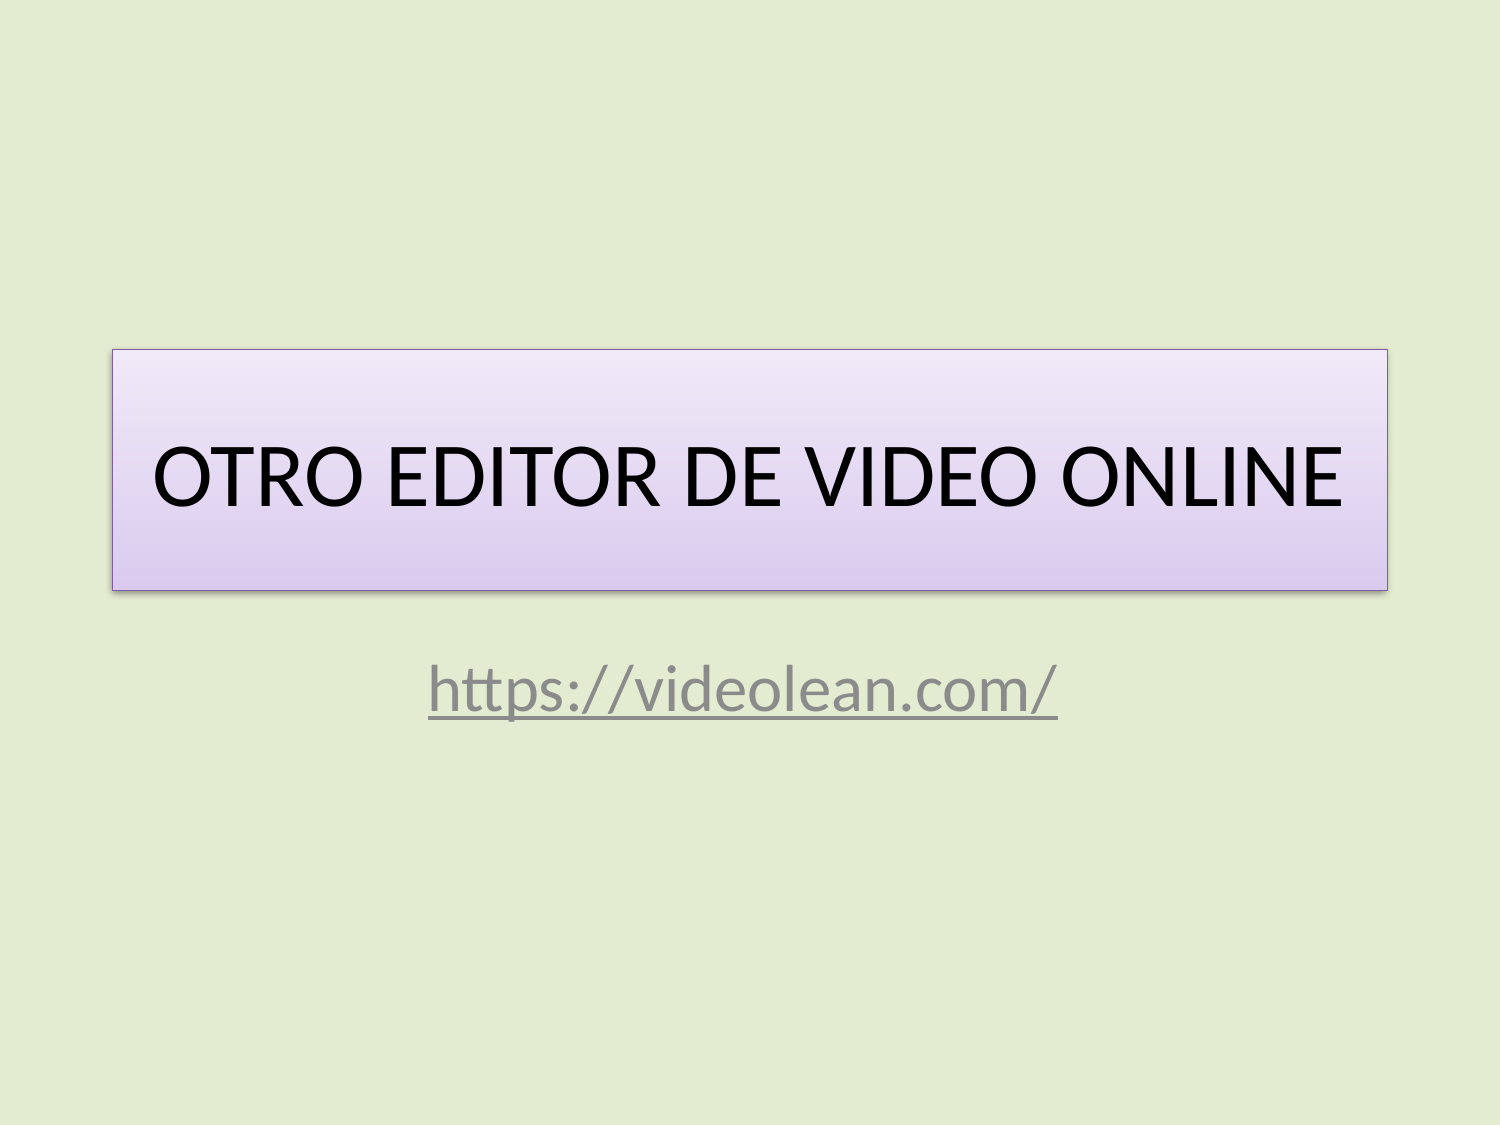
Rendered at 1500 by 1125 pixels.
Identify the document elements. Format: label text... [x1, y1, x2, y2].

subtitle https://videolean.com/ [225, 637, 1275, 925]
title OTRO EDITOR DE VIDEO ONLINE [112, 349, 1388, 591]
